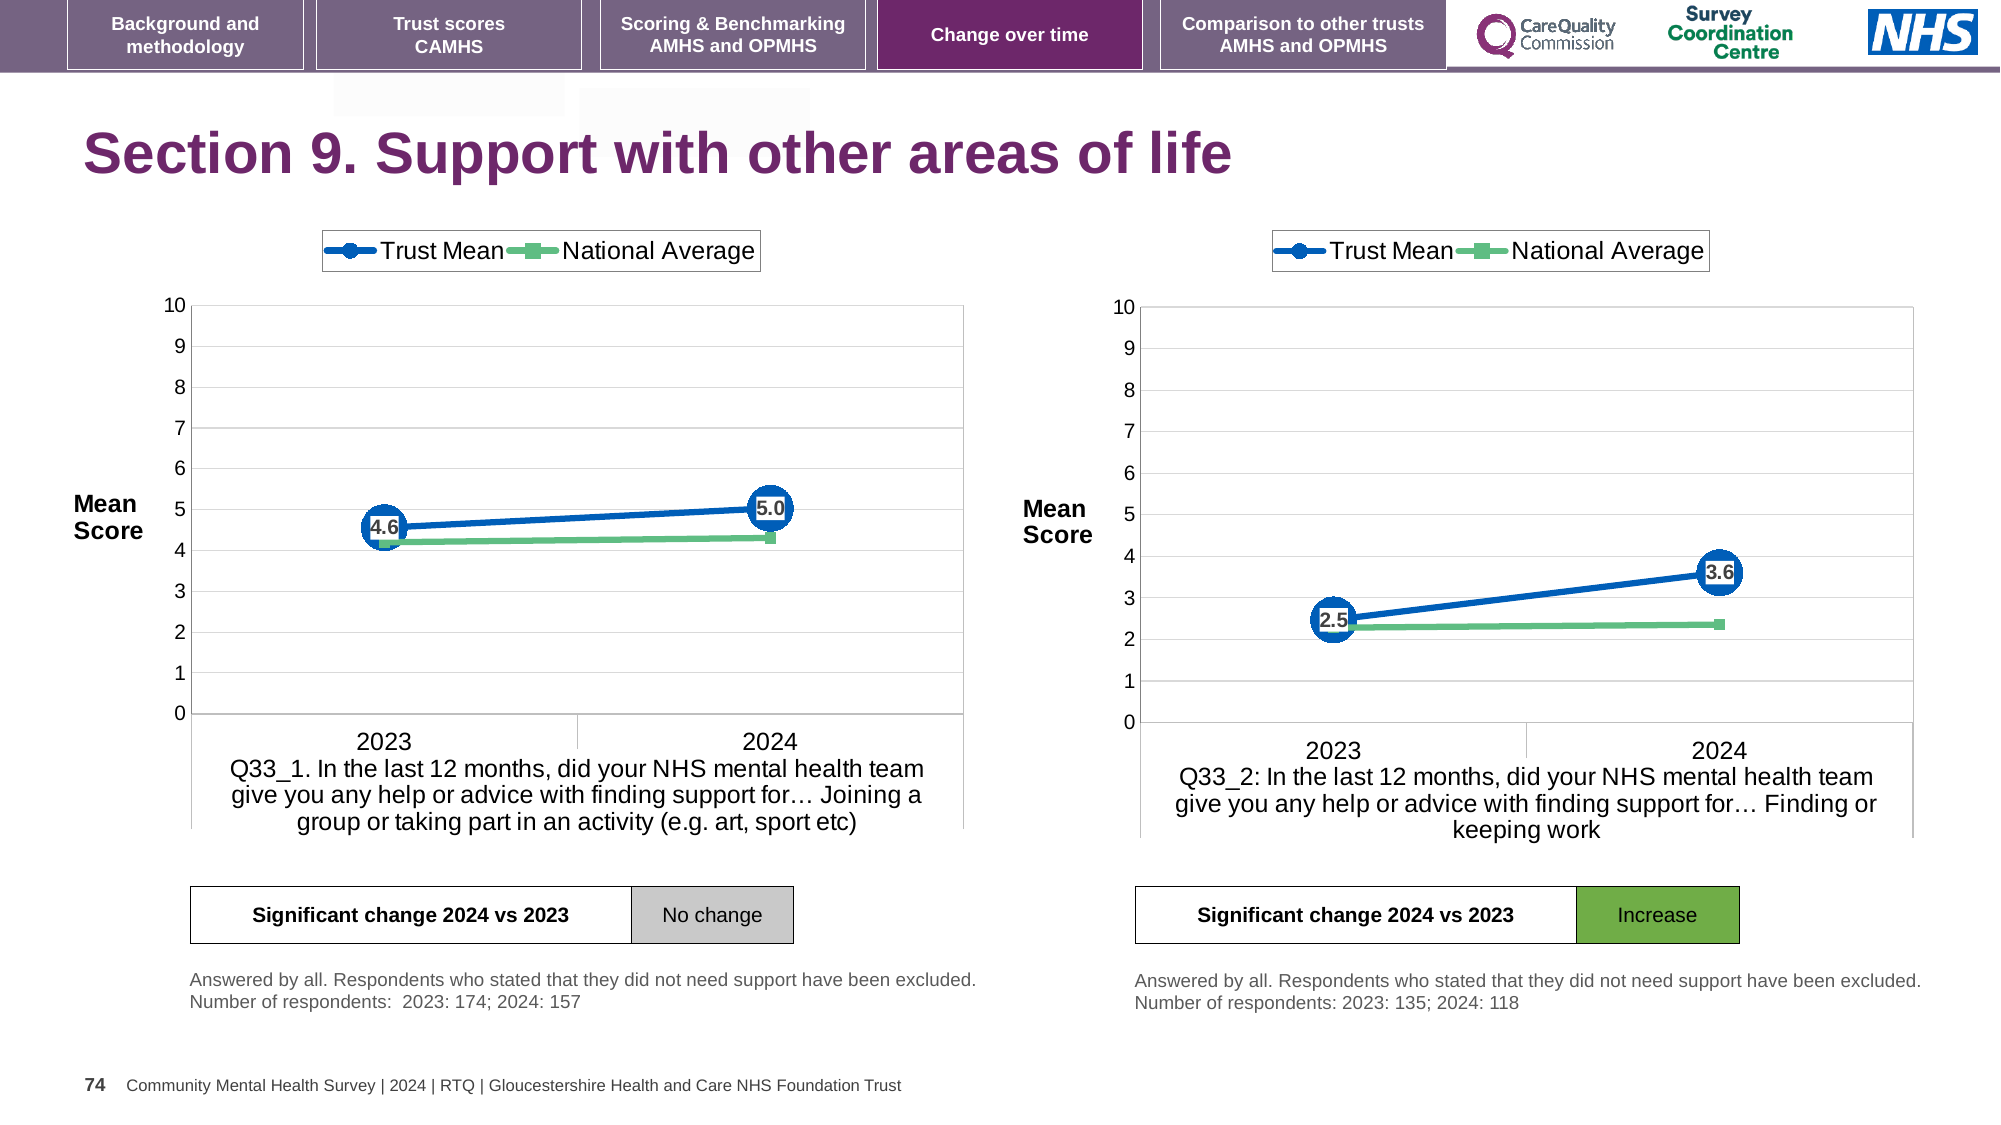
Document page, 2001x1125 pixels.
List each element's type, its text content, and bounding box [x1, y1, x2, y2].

table_header No change [632, 887, 793, 943]
table_header Significant change 2024 vs 2023 [1136, 887, 1576, 943]
table_header Significant change 2024 vs 2023 [191, 887, 631, 943]
picture [1666, 3, 1794, 61]
title Section 9. Support with other areas of life [68, 100, 1942, 209]
text_box 74 [84, 1065, 122, 1125]
chart [68, 228, 966, 858]
picture [1476, 13, 1616, 59]
picture [1868, 9, 1978, 55]
text_box Answered by all. Respondents who stated that they did not need support have been excluded. Number of respondents: 2023: 135; 2024: 118 [1119, 960, 1984, 1044]
chart [1018, 228, 1916, 870]
text_box Answered by all. Respondents who stated that they did not need support have been excluded. Number of respondents: 2023: 174; 2024: 157 [174, 959, 1039, 1020]
table_header Increase [1577, 887, 1739, 943]
